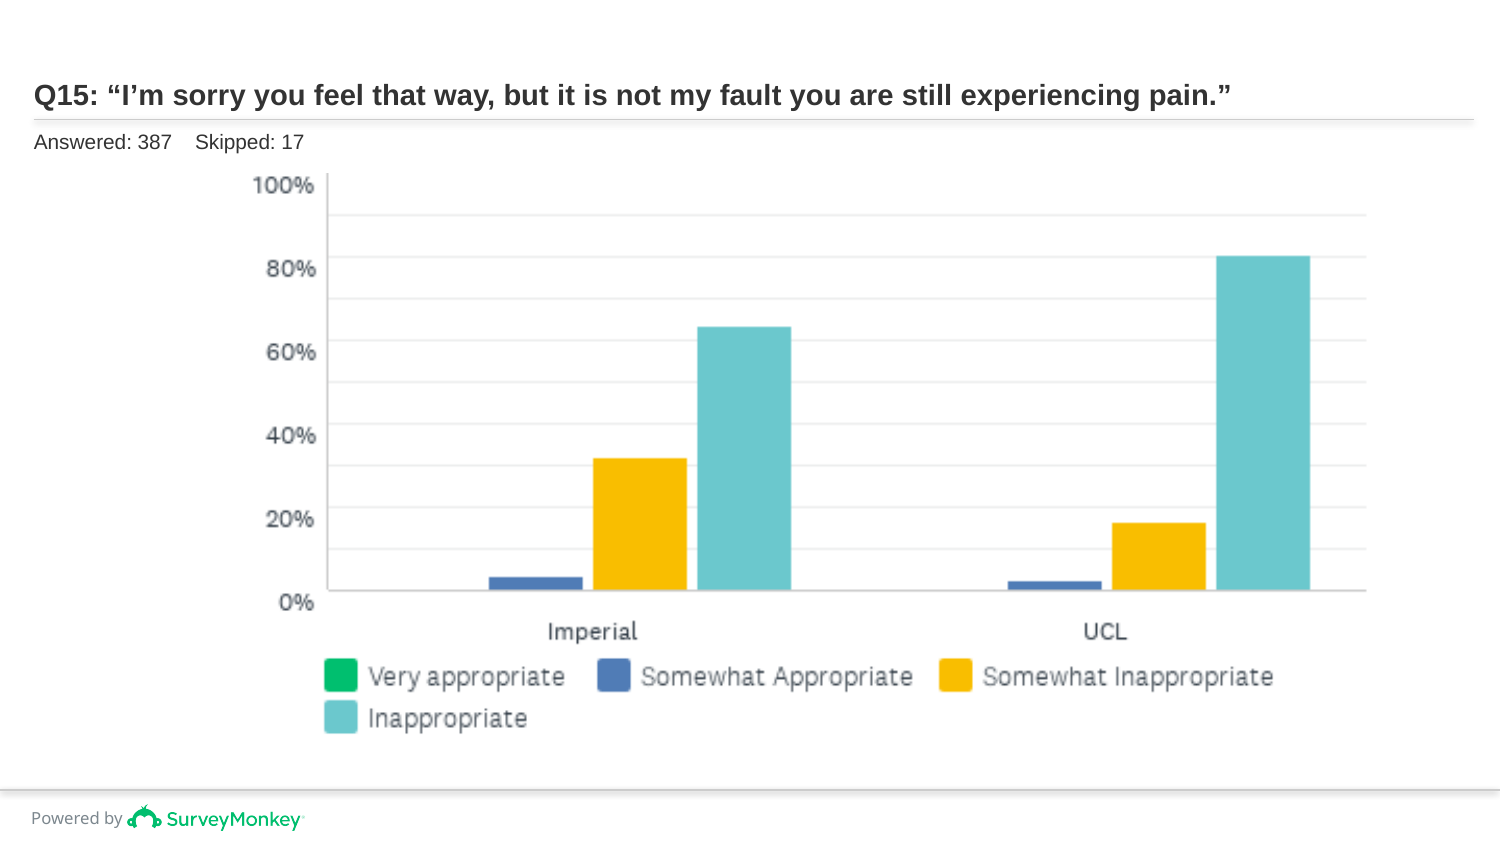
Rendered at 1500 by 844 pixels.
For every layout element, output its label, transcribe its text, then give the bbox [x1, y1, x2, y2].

picture [116, 793, 316, 842]
list Answered: 387 Skipped: 17 [18, 120, 894, 162]
picture [131, 172, 1369, 757]
title Q15: “I’m sorry you feel that way, but it is not my fault you are still experiencing pain.” [18, 54, 1369, 119]
